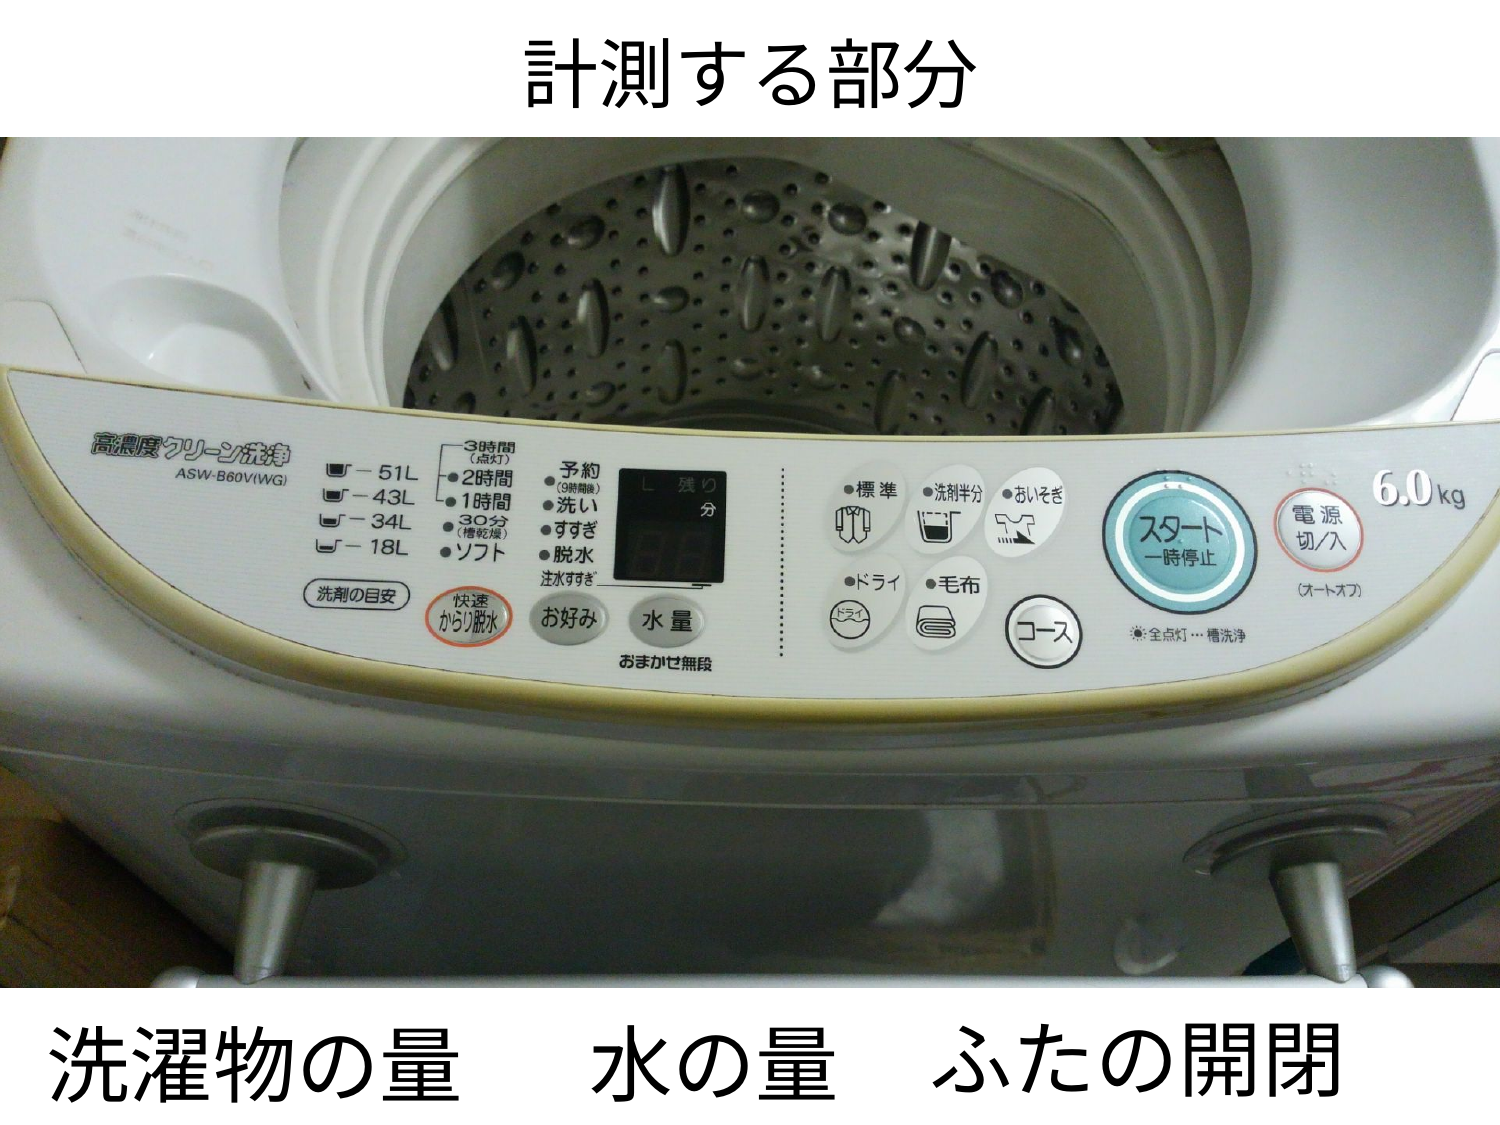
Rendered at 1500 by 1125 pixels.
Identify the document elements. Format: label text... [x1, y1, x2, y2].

text_box ふたの開閉 [914, 1000, 1361, 1115]
title 計測する部分 [75, 19, 1425, 126]
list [0, 136, 1500, 988]
text_box 水の量 [574, 1004, 854, 1120]
text_box 洗濯物の量 [31, 1005, 478, 1121]
